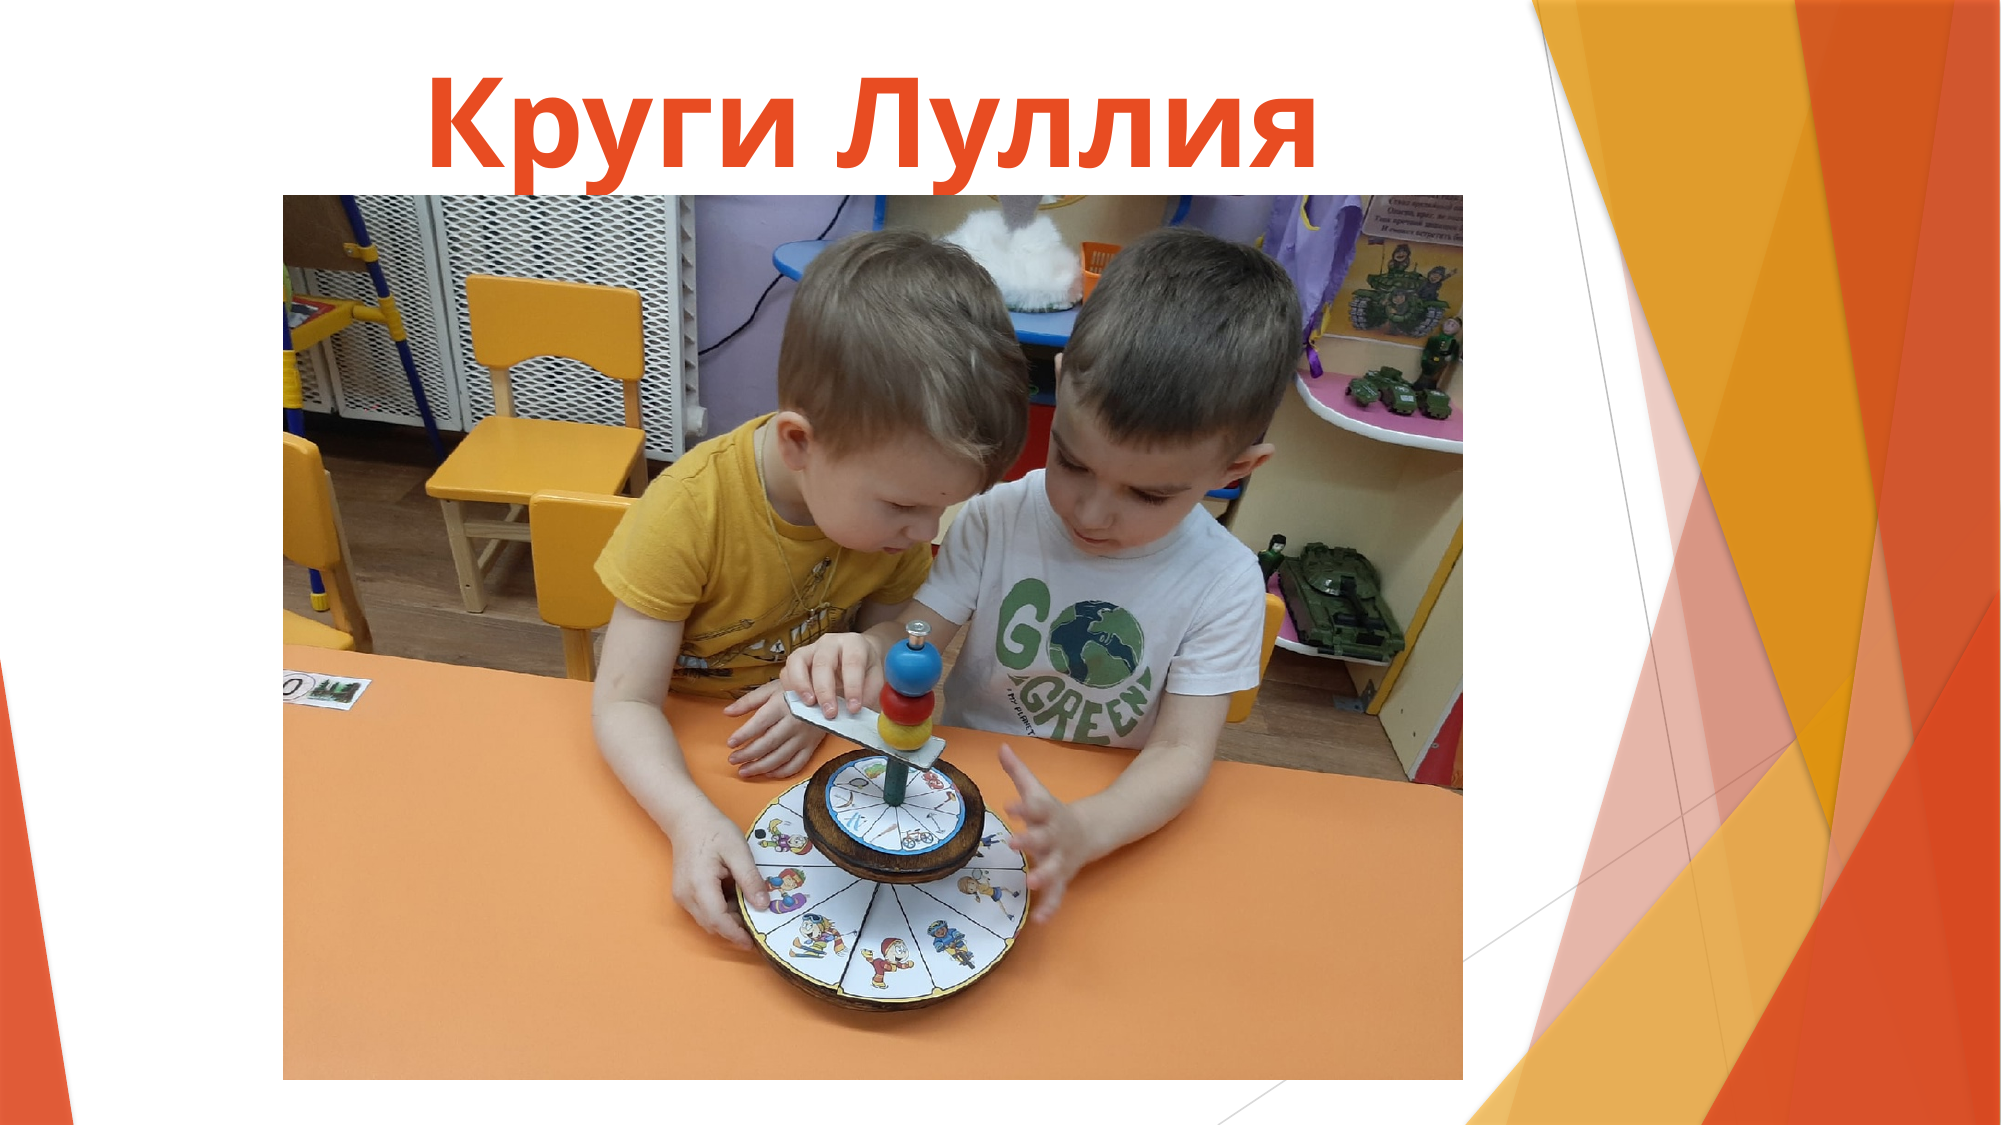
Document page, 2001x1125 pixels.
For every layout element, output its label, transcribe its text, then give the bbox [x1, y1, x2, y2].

title Круги Луллия [224, 35, 1522, 277]
picture [282, 194, 1463, 1081]
